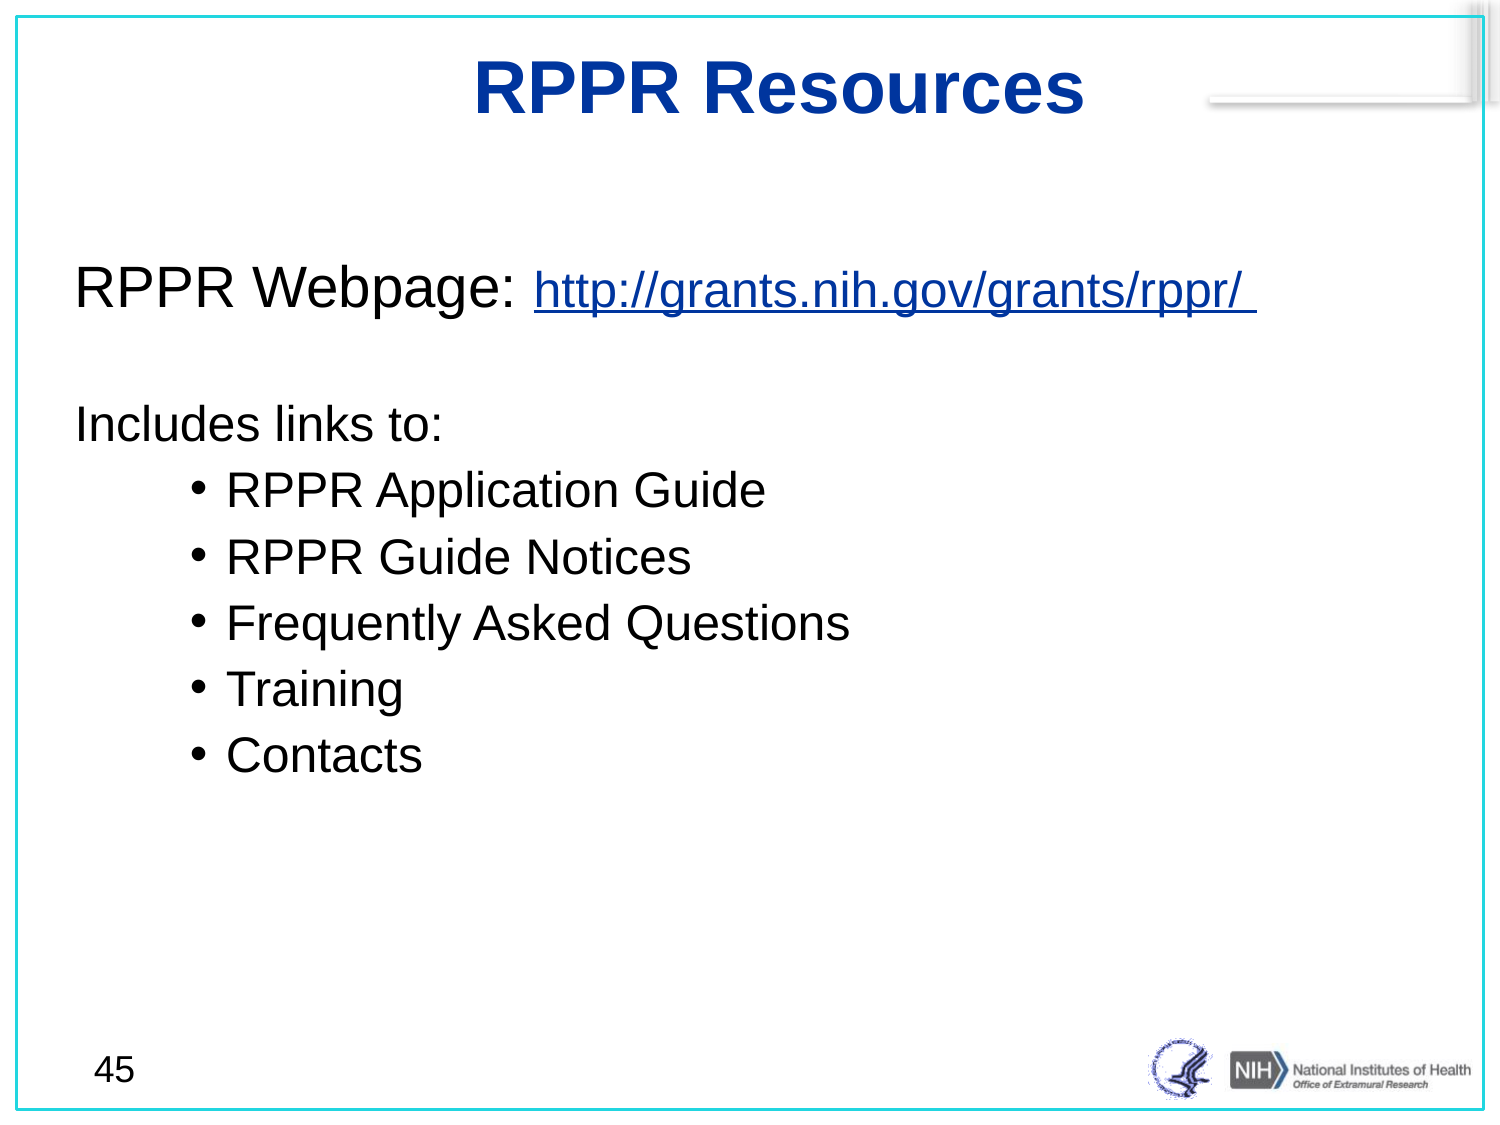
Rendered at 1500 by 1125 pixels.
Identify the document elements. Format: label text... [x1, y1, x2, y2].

picture [1224, 1043, 1475, 1094]
slide_number 45 [24, 1037, 150, 1098]
title RPPR Resources [149, 37, 1411, 131]
list RPPR Webpage: http://grants.nih.gov/grants/rppr/ Includes links to: RPPR Application Guide RPPR Guide Notices Frequently Asked Questions Training Contacts [59, 165, 1470, 1066]
